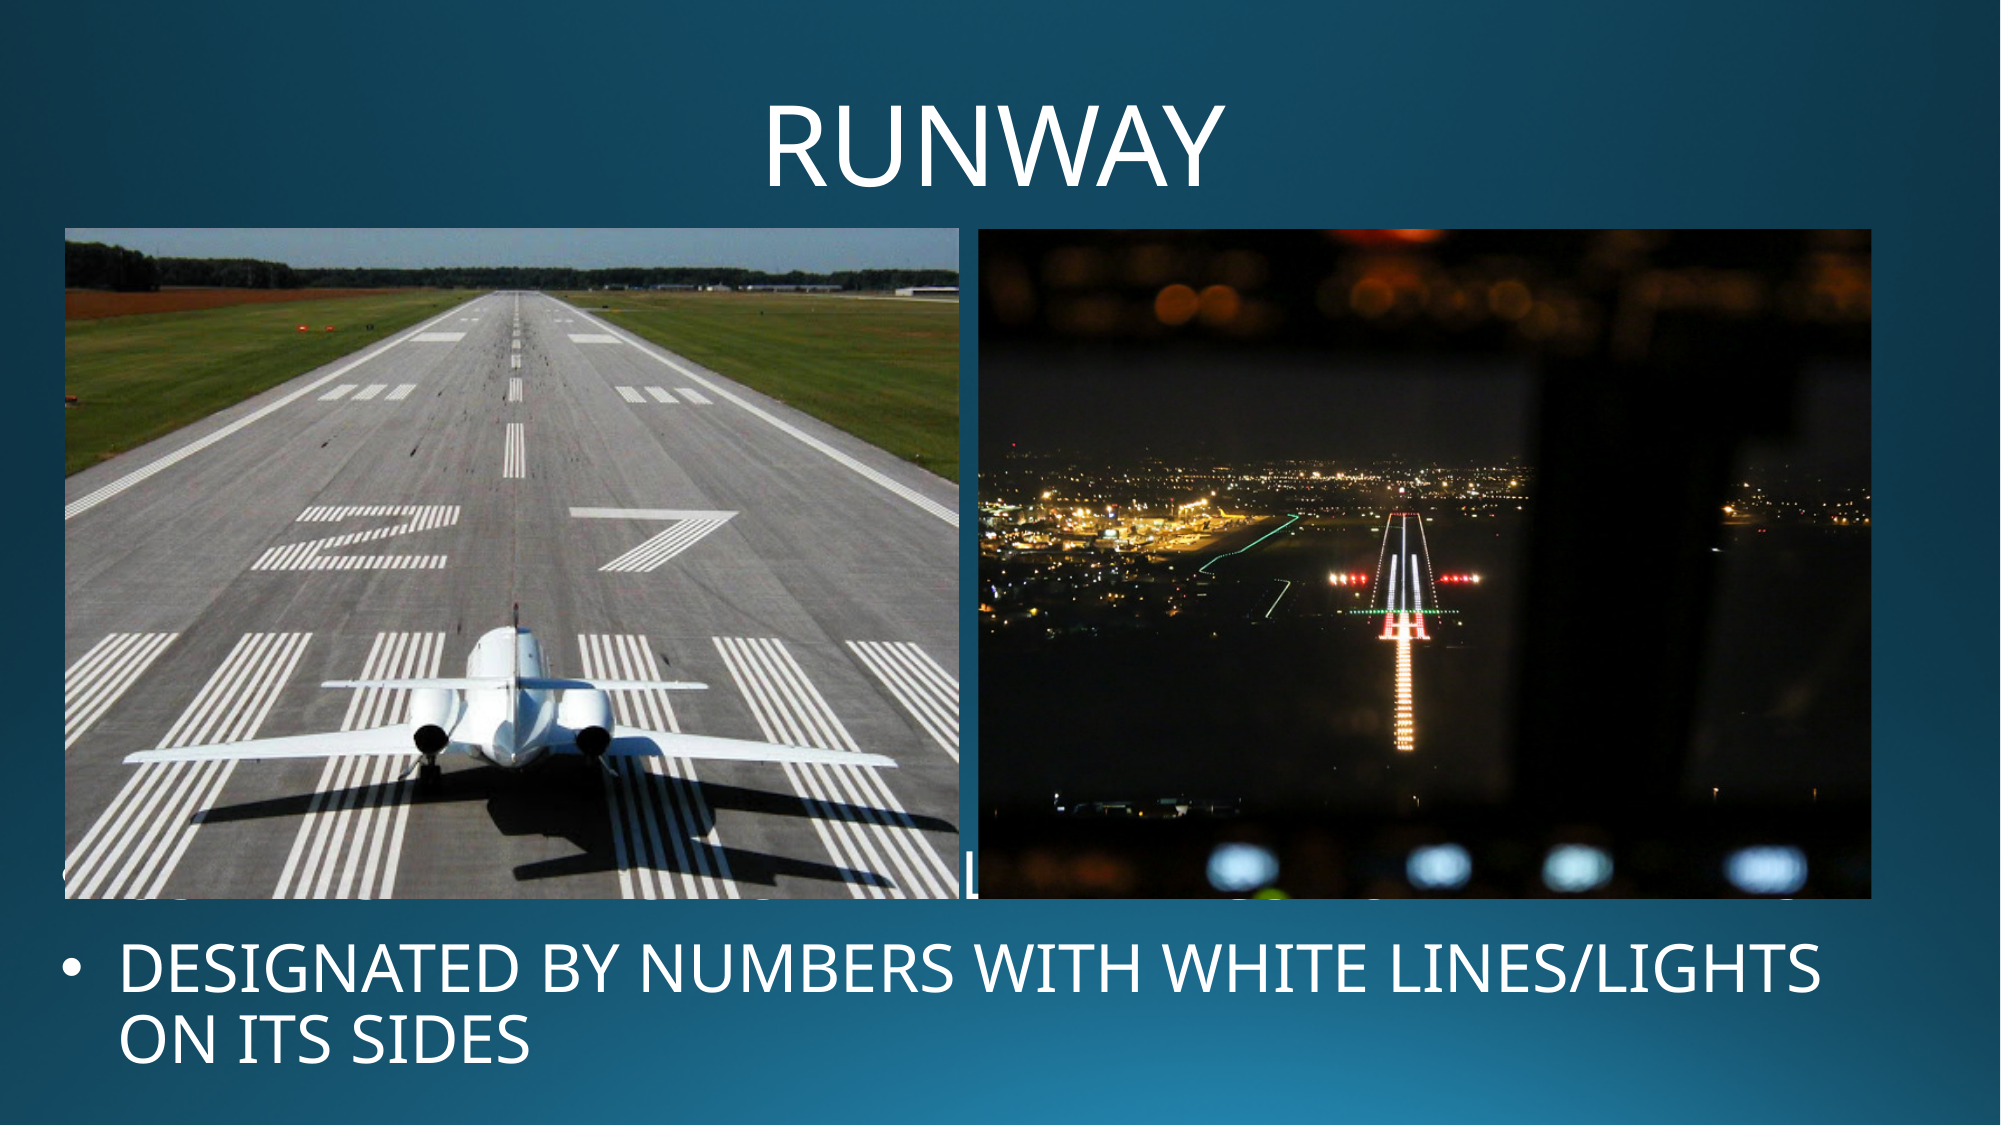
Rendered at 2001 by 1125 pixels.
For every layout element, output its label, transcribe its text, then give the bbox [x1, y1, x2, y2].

picture [0, 0, 2001, 1125]
title RUNWAY [130, 41, 1856, 260]
text_box USED FOR TAKE-OFFS AND LANDINGS FOR AIRPLANES DESIGNATED BY NUMBERS WITH WHITE LINES/LIGHTS ON ITS SIDES [45, 861, 1933, 1086]
